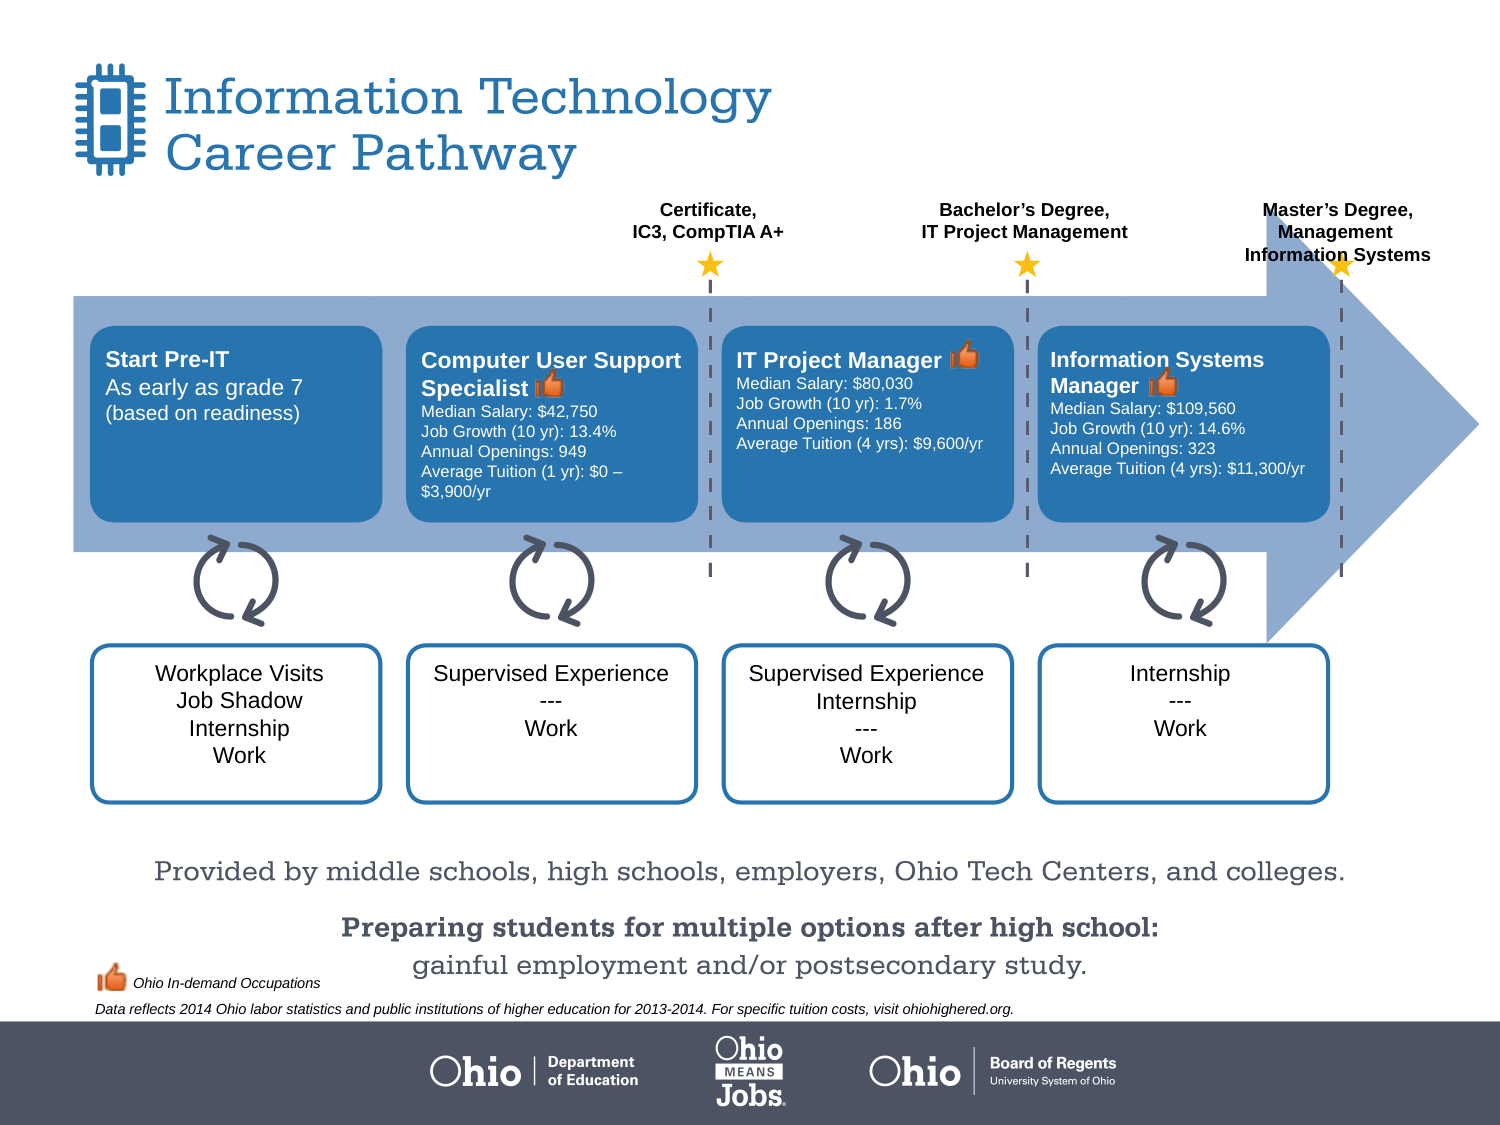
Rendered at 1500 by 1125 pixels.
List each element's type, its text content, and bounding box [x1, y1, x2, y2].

text_box Supervised Experience Internship --- Work [721, 651, 1012, 804]
text_box Start Pre-IT As early as grade 7 (based on readiness) [90, 337, 385, 433]
text_box Certificate, IC3, CompTIA A+ [617, 189, 799, 250]
text_box Computer User Support Specialist Median Salary: $42,750 Job Growth (10 yr): 13.4% Annual Openings: 949 Average Tuition (1 yr): $0 –$3,900/yr [406, 338, 691, 508]
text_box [80, 961, 1099, 1026]
text_box Master’s Degree, Management Information Systems [1229, 190, 1446, 273]
text_box Information Systems Manager Median Salary: $109,560 Job Growth (10 yr): 14.6% Annual Openings: 323 Average Tuition (4 yrs): $11,300/yr [1046, 338, 1322, 486]
text_box Bachelor’s Degree, IT Project Management [906, 189, 1143, 250]
text_box Internship --- Work [1035, 651, 1325, 776]
text_box Supervised Experience --- Work [406, 651, 696, 776]
text_box IT Project Manager Median Salary: $80,030 Job Growth (10 yr): 1.7% Annual Openings: 186 Average Tuition (4 yrs): $9,600/yr [729, 338, 1008, 461]
picture [0, 0, 1500, 1125]
text_box Workplace Visits Job Shadow Internship Work [94, 651, 385, 776]
